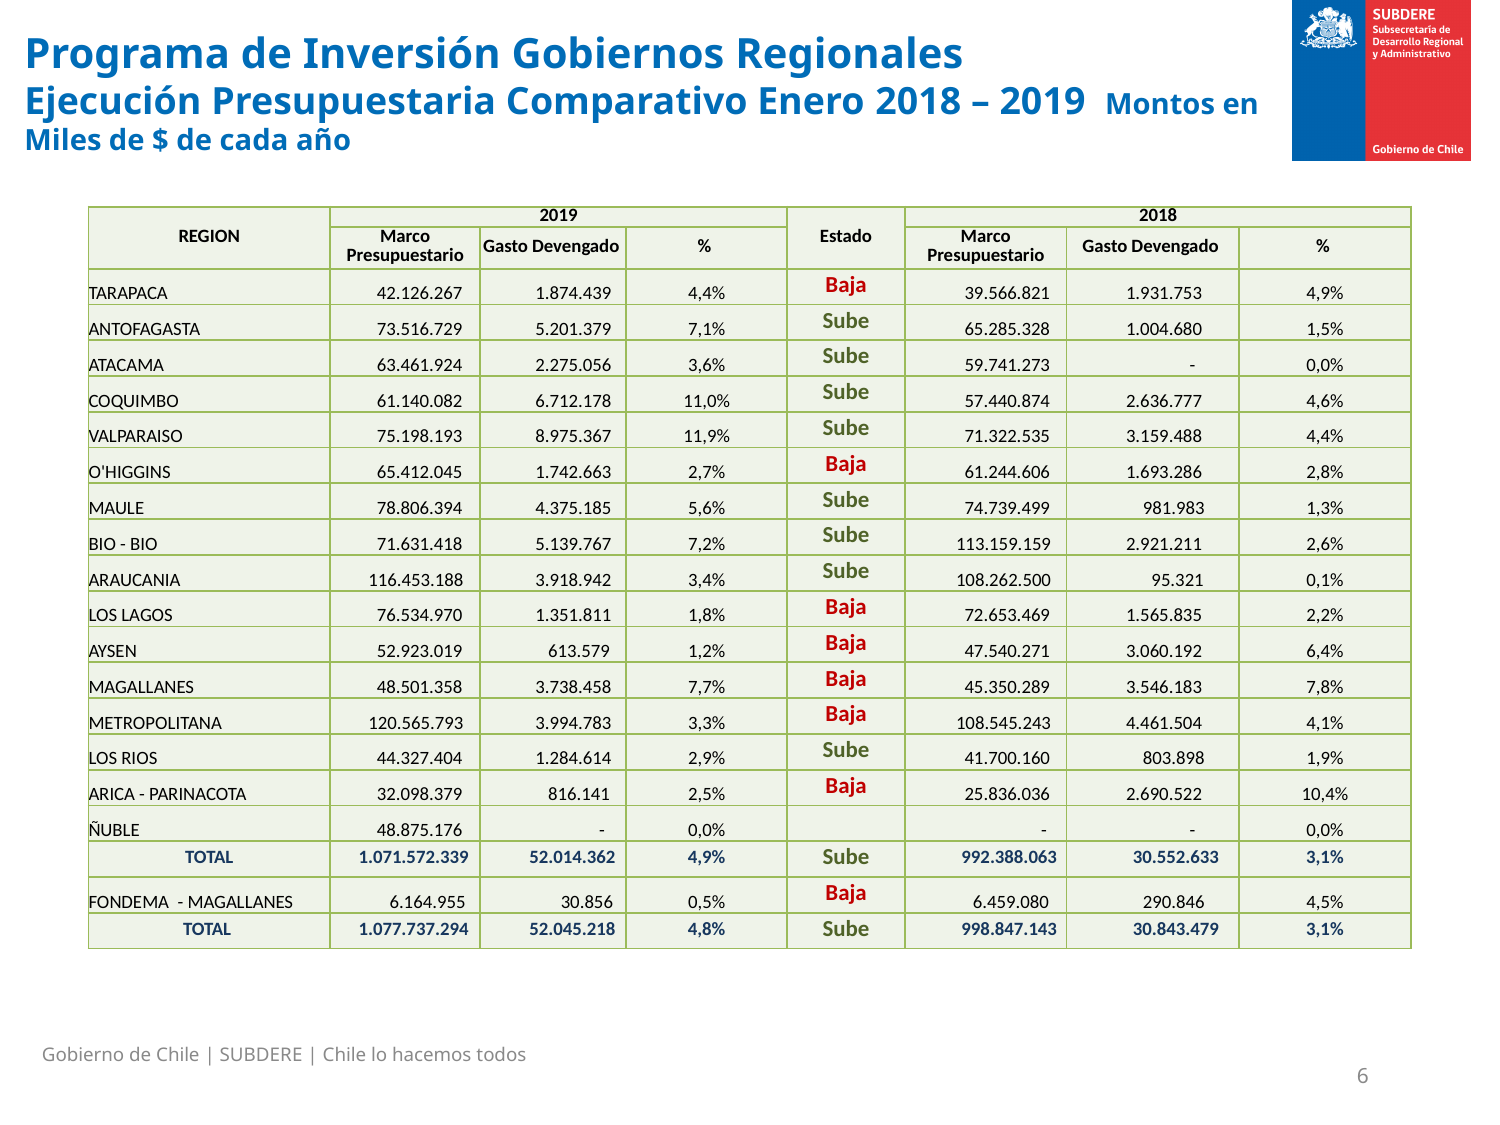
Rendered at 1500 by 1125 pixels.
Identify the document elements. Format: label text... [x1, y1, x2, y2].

table_cell Baja [788, 448, 904, 482]
table_cell 3,6% [627, 341, 786, 375]
table_cell 6.164.955 [331, 878, 479, 912]
table_cell 816.141 [481, 771, 625, 805]
table_cell 1,5% [1240, 305, 1410, 339]
table_cell ARAUCANIA [89, 556, 329, 590]
table_cell 1.565.835 [1067, 592, 1238, 626]
table_cell 6.459.080 [906, 878, 1066, 912]
table_cell 3.546.183 [1067, 663, 1238, 697]
table_cell 4,6% [1240, 377, 1410, 411]
table_cell 1,9% [1240, 735, 1410, 769]
table_cell 44.327.404 [331, 735, 479, 769]
table_cell Sube [788, 735, 904, 769]
table_cell 65.412.045 [331, 448, 479, 482]
table_cell Sube [788, 842, 904, 876]
table_cell Sube [788, 556, 904, 590]
table_cell 52.014.362 [481, 842, 625, 876]
table_cell TOTAL [89, 842, 329, 876]
table_cell - [1067, 341, 1238, 375]
table_cell 11,9% [627, 413, 786, 447]
table_cell Sube [788, 413, 904, 447]
table_cell 57.440.874 [906, 377, 1066, 411]
table_cell 3.159.488 [1067, 413, 1238, 447]
table_cell Sube [788, 341, 904, 375]
table_cell [788, 806, 904, 840]
table_cell 3.918.942 [481, 556, 625, 590]
table_cell 992.388.063 [906, 842, 1066, 876]
table_cell 41.700.160 [906, 735, 1066, 769]
table_header Estado [788, 208, 904, 268]
table_cell 3,4% [627, 556, 786, 590]
table_cell 7,2% [627, 520, 786, 554]
table_cell 71.631.418 [331, 520, 479, 554]
table_cell 2.275.056 [481, 341, 625, 375]
table_cell 2,6% [1240, 520, 1410, 554]
table_cell 0,0% [1240, 341, 1410, 375]
table_cell 4,4% [1240, 413, 1410, 447]
table_cell 3,1% [1240, 842, 1410, 876]
table_cell 3.060.192 [1067, 627, 1238, 661]
table_cell Baja [788, 878, 904, 912]
table_cell 2,2% [1240, 592, 1410, 626]
table_cell Baja [788, 771, 904, 805]
table_cell - [906, 806, 1066, 840]
table_cell 113.159.159 [906, 520, 1066, 554]
table_cell % [1240, 228, 1410, 268]
slide_number 6 [1033, 1059, 1384, 1092]
table_cell FONDEMA - MAGALLANES [89, 878, 329, 912]
table_cell 1,2% [627, 627, 786, 661]
table_cell Sube [788, 377, 904, 411]
table_cell 803.898 [1067, 735, 1238, 769]
table_cell 4,1% [1240, 699, 1410, 733]
table_cell 2,8% [1240, 448, 1410, 482]
table_cell Gasto Devengado [1067, 228, 1238, 268]
table_cell 1,3% [1240, 484, 1410, 518]
table_cell 73.516.729 [331, 305, 479, 339]
table_cell 48.501.358 [331, 663, 479, 697]
table_cell 52.045.218 [481, 914, 625, 948]
table_cell - [481, 806, 625, 840]
table_header 2019 [331, 208, 786, 226]
table_cell 1,8% [627, 592, 786, 626]
table_cell 290.846 [1067, 878, 1238, 912]
table_cell 2,5% [627, 771, 786, 805]
table_cell 7,1% [627, 305, 786, 339]
table_cell 4.461.504 [1067, 699, 1238, 733]
table_cell 3.738.458 [481, 663, 625, 697]
table_cell ANTOFAGASTA [89, 305, 329, 339]
table_cell 52.923.019 [331, 627, 479, 661]
table_cell 108.262.500 [906, 556, 1066, 590]
table_cell 10,4% [1240, 771, 1410, 805]
table_cell 0,0% [627, 806, 786, 840]
table_cell 30.856 [481, 878, 625, 912]
table_cell 4.375.185 [481, 484, 625, 518]
table_cell 71.322.535 [906, 413, 1066, 447]
table_cell 2.690.522 [1067, 771, 1238, 805]
table_cell Gasto Devengado [481, 228, 625, 268]
table_cell METROPOLITANA [89, 699, 329, 733]
table_cell 1.693.286 [1067, 448, 1238, 482]
table_cell 1.351.811 [481, 592, 625, 626]
table_cell 95.321 [1067, 556, 1238, 590]
table_cell 76.534.970 [331, 592, 479, 626]
table_cell 32.098.379 [331, 771, 479, 805]
table_cell TARAPACA [89, 270, 329, 304]
table_cell ATACAMA [89, 341, 329, 375]
table_cell Marco Presupuestario [331, 228, 479, 268]
table_cell 42.126.267 [331, 270, 479, 304]
table_cell 11,0% [627, 377, 786, 411]
table_cell 45.350.289 [906, 663, 1066, 697]
table_cell 3.994.783 [481, 699, 625, 733]
table_cell 2,7% [627, 448, 786, 482]
table_cell Baja [788, 270, 904, 304]
table_cell 30.552.633 [1067, 842, 1238, 876]
table_cell 7,7% [627, 663, 786, 697]
table_cell 1.874.439 [481, 270, 625, 304]
table_cell 116.453.188 [331, 556, 479, 590]
table_cell 63.461.924 [331, 341, 479, 375]
table_cell 981.983 [1067, 484, 1238, 518]
table_cell 998.847.143 [906, 914, 1066, 948]
table_cell 48.875.176 [331, 806, 479, 840]
table_cell 5.139.767 [481, 520, 625, 554]
table_cell 78.806.394 [331, 484, 479, 518]
table_cell 72.653.469 [906, 592, 1066, 626]
table_cell 4,8% [627, 914, 786, 948]
table_cell AYSEN [89, 627, 329, 661]
table_cell Baja [788, 592, 904, 626]
table_cell 1.077.737.294 [331, 914, 479, 948]
table_cell 61.140.082 [331, 377, 479, 411]
table_header REGION [89, 208, 329, 268]
title Programa de Inversión Gobiernos Regionales Ejecución Presupuestaria Comparativo Enero 2018 – 2019 Montos en Miles de $ de cada año [9, 19, 1355, 207]
table_cell 5,6% [627, 484, 786, 518]
table_cell 25.836.036 [906, 771, 1066, 805]
table_header 2018 [906, 208, 1410, 226]
table_cell 1.931.753 [1067, 270, 1238, 304]
table_cell 7,8% [1240, 663, 1410, 697]
table_cell MAGALLANES [89, 663, 329, 697]
table_cell 1.004.680 [1067, 305, 1238, 339]
table_cell 8.975.367 [481, 413, 625, 447]
table_cell Marco Presupuestario [906, 228, 1066, 268]
table_cell Baja [788, 699, 904, 733]
table_cell 4,9% [627, 842, 786, 876]
table_cell 4,4% [627, 270, 786, 304]
table_cell 3,3% [627, 699, 786, 733]
table_cell 108.545.243 [906, 699, 1066, 733]
table_cell 120.565.793 [331, 699, 479, 733]
table_cell 2.636.777 [1067, 377, 1238, 411]
table_cell 5.201.379 [481, 305, 625, 339]
table_cell 613.579 [481, 627, 625, 661]
table_cell LOS RIOS [89, 735, 329, 769]
table_cell Sube [788, 914, 904, 948]
table_cell 2.921.211 [1067, 520, 1238, 554]
table_cell COQUIMBO [89, 377, 329, 411]
table_cell 6.712.178 [481, 377, 625, 411]
table_cell O'HIGGINS [89, 448, 329, 482]
table_cell 6,4% [1240, 627, 1410, 661]
table_cell ÑUBLE [89, 806, 329, 840]
table_cell Baja [788, 663, 904, 697]
table_cell 39.566.821 [906, 270, 1066, 304]
table_cell 0,5% [627, 878, 786, 912]
table_cell 4,9% [1240, 270, 1410, 304]
table_cell % [627, 228, 786, 268]
text_box Gobierno de Chile | SUBDERE | Chile lo hacemos todos [27, 1034, 999, 1076]
table_cell 1.742.663 [481, 448, 625, 482]
table_cell 65.285.328 [906, 305, 1066, 339]
table_cell 1.284.614 [481, 735, 625, 769]
table_cell 0,1% [1240, 556, 1410, 590]
table_cell 3,1% [1240, 914, 1410, 948]
table_cell 47.540.271 [906, 627, 1066, 661]
table_cell Sube [788, 484, 904, 518]
table_cell - [1067, 806, 1238, 840]
table_cell 1.071.572.339 [331, 842, 479, 876]
table_cell VALPARAISO [89, 413, 329, 447]
table_cell 74.739.499 [906, 484, 1066, 518]
table_cell LOS LAGOS [89, 592, 329, 626]
picture [1292, 0, 1471, 161]
table_cell 2,9% [627, 735, 786, 769]
table_cell MAULE [89, 484, 329, 518]
table_cell 0,0% [1240, 806, 1410, 840]
table_cell 30.843.479 [1067, 914, 1238, 948]
table_cell TOTAL [89, 914, 329, 948]
table_cell 61.244.606 [906, 448, 1066, 482]
table_cell Sube [788, 305, 904, 339]
table_cell Baja [788, 627, 904, 661]
table_cell Sube [788, 520, 904, 554]
table_cell ARICA - PARINACOTA [89, 771, 329, 805]
table_cell 4,5% [1240, 878, 1410, 912]
table_cell 75.198.193 [331, 413, 479, 447]
table_cell 59.741.273 [906, 341, 1066, 375]
table_cell BIO - BIO [89, 520, 329, 554]
